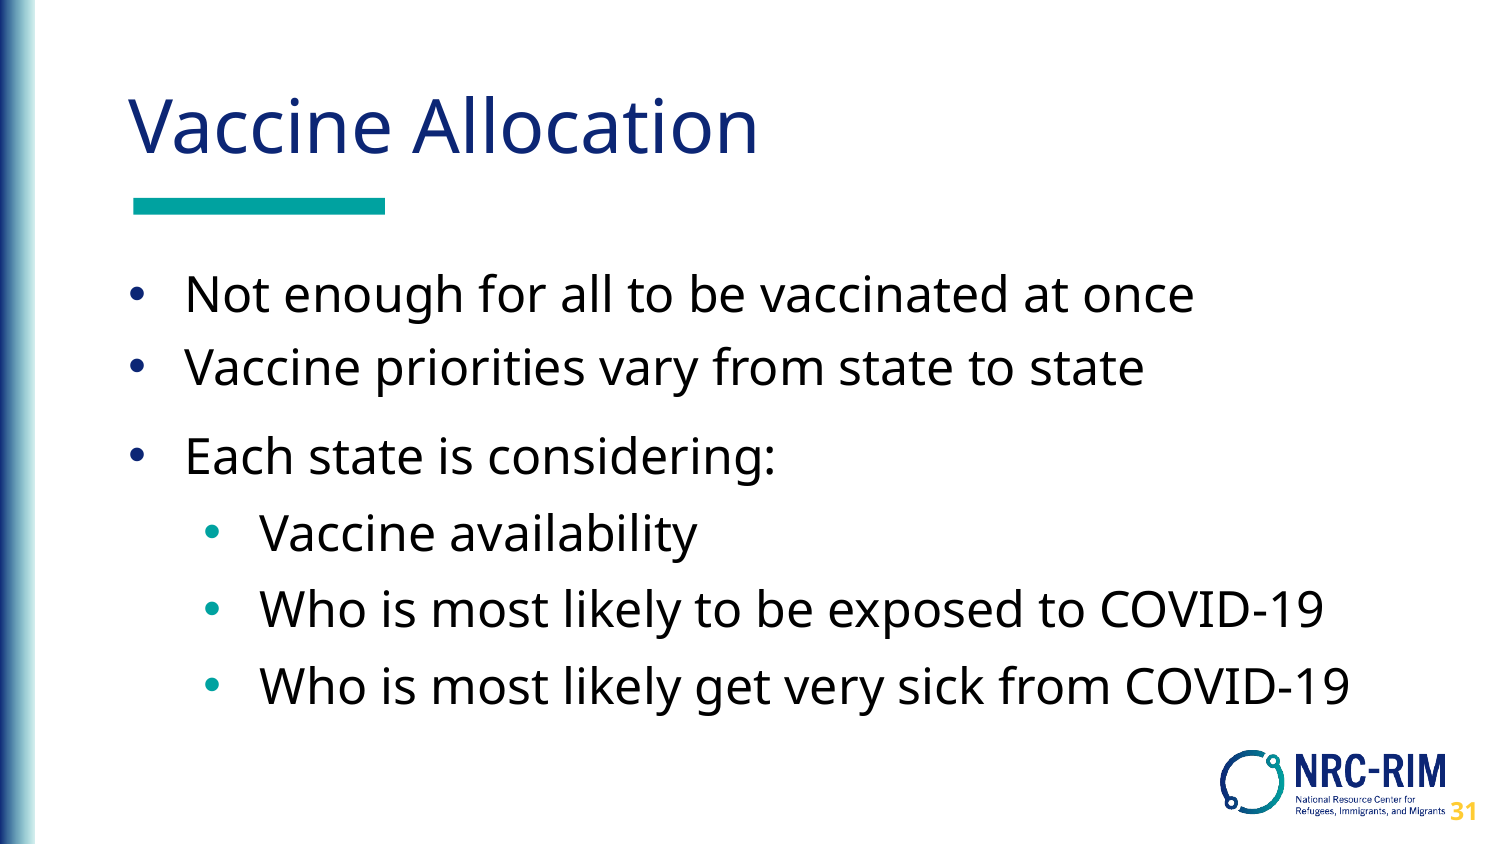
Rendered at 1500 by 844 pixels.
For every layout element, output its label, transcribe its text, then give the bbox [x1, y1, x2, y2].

title Vaccine Allocation [113, 24, 1387, 184]
slide_number 31 [1403, 780, 1494, 832]
list Not enough for all to be vaccinated at once Vaccine priorities vary from state to state Each state is considering: Vaccine availability Who is most likely to be exposed to COVID-19 Who is most likely get very sick from COVID-19 [113, 247, 1387, 719]
picture [1218, 748, 1447, 819]
